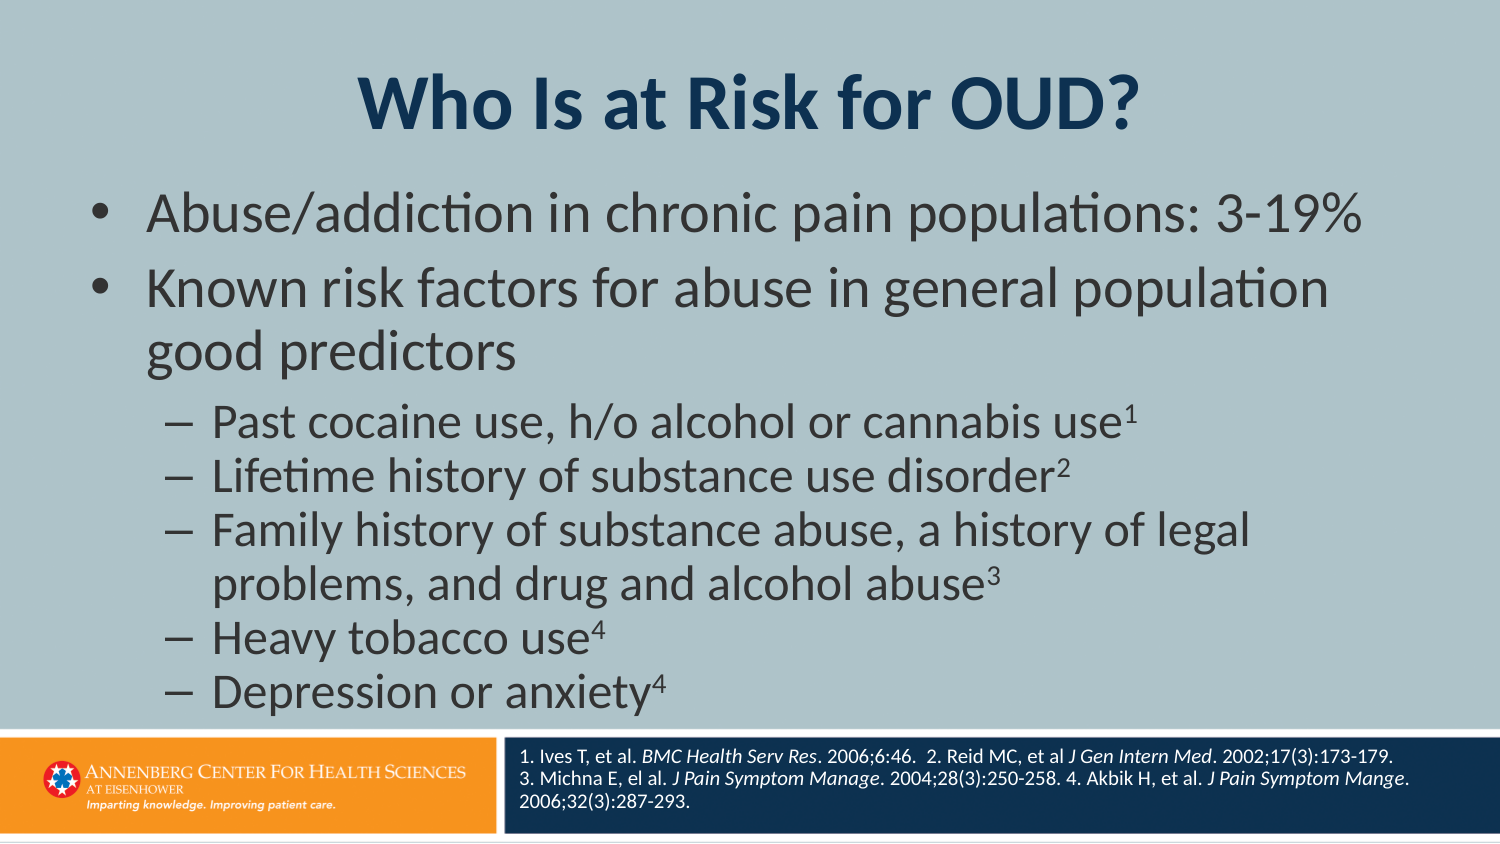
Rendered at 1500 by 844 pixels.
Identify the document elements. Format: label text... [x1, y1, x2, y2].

list 1. Ives T, et al. BMC Health Serv Res. 2006;6:46. 2. Reid MC, et al J Gen Intern Med. 2002;17(3):173-179. 3. Michna E, el al. J Pain Symptom Manage. 2004;28(3):250-258. 4. Akbik H, et al. J Pain Symptom Mange. 2006;32(3):287-293. [504, 737, 1425, 827]
list Abuse/addiction in chronic pain populations: 3-19% Known risk factors for abuse in general population good predictors Past cocaine use, h/o alcohol or cannabis use1 Lifetime history of substance use disorder2 Family history of substance abuse, a history of legal problems, and drug and alcohol abuse3 Heavy tobacco use4 Depression or anxiety4 [75, 174, 1425, 725]
title Who Is at Risk for OUD? [75, 33, 1425, 174]
picture [0, 0, 1500, 844]
